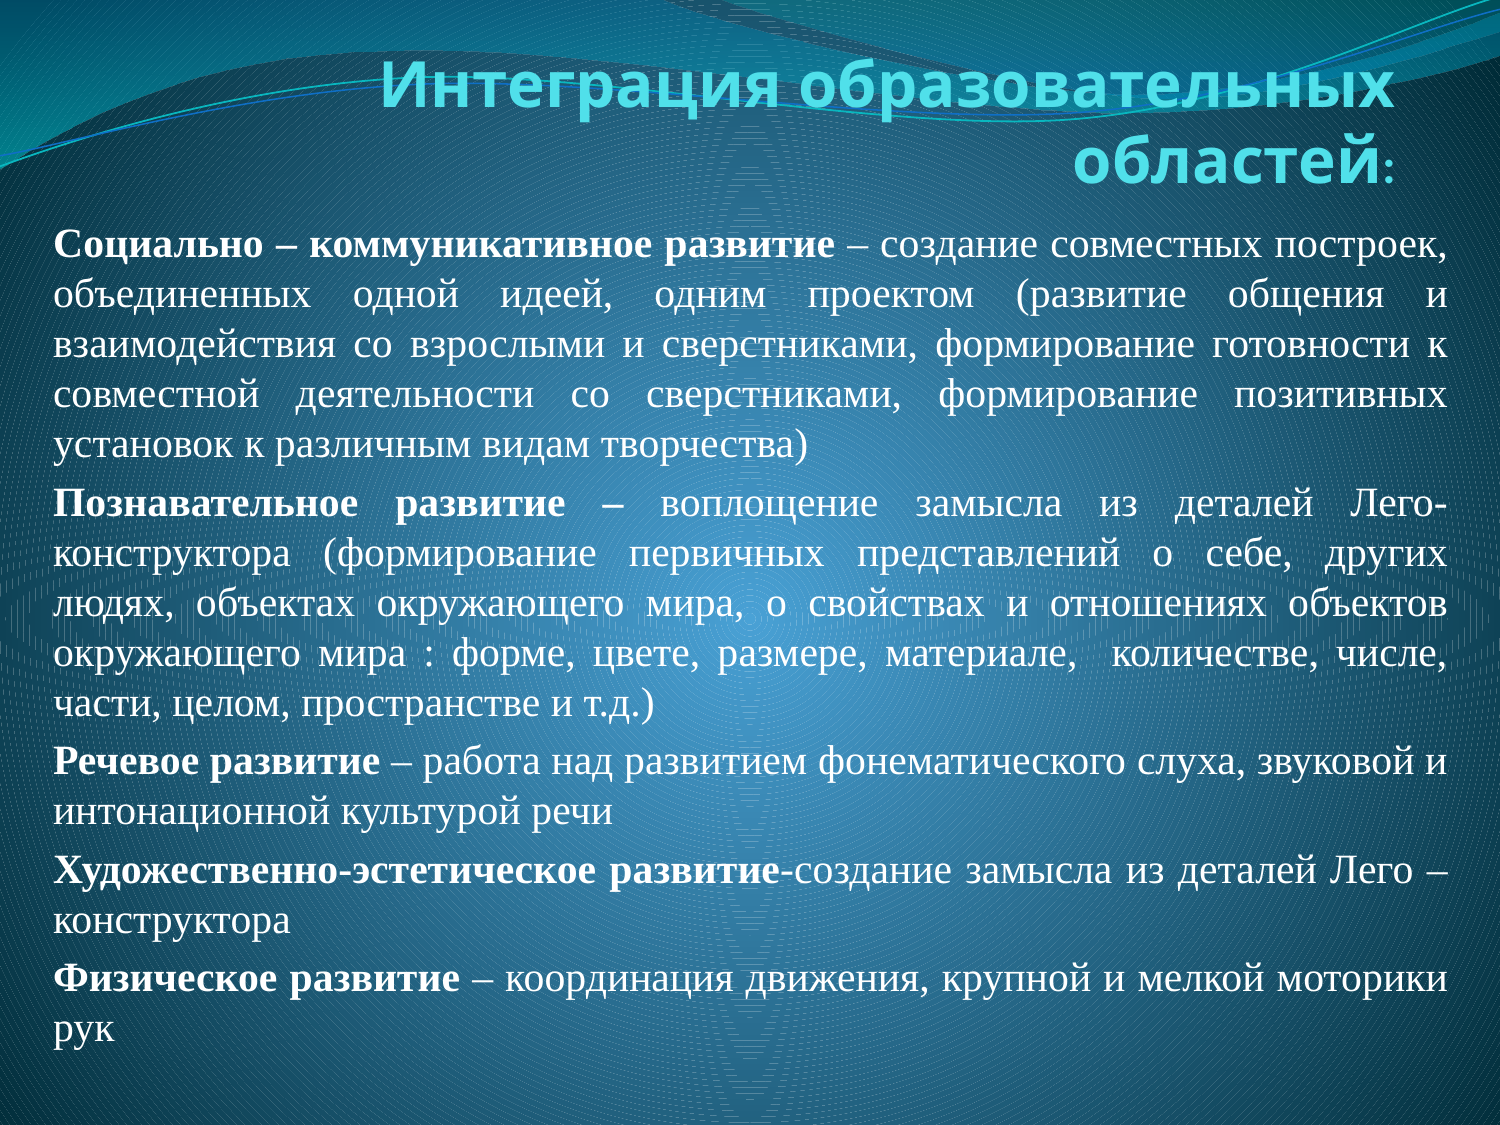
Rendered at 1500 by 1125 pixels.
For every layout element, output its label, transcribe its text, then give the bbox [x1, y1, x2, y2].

title Интеграция образовательных областей: [123, 42, 1399, 197]
subtitle Социально – коммуникативное развитие – создание совместных построек, объединенных одной идеей, одним проектом (развитие общения и взаимодействия со взрослыми и сверстниками, формирование готовности к совместной деятельности со сверстниками, формирование позитивных установок к различным видам творчества) Познавательное развитие – воплощение замысла из деталей Лего- конструктора (формирование первичных представлений о себе, других людях, объектах окружающего мира, о свойствах и отношениях объектов окружающего мира : форме, цвете, размере, материале, количестве, числе, части, целом, пространстве и т.д.) Речевое развитие – работа над развитием фонематического слуха, звуковой и интонационной культурой речи Художественно-эстетическое развитие-создание замысла из деталей Лего – конструктора Физическое развитие – координация движения, крупной и мелкой моторики рук [53, 208, 1459, 1083]
